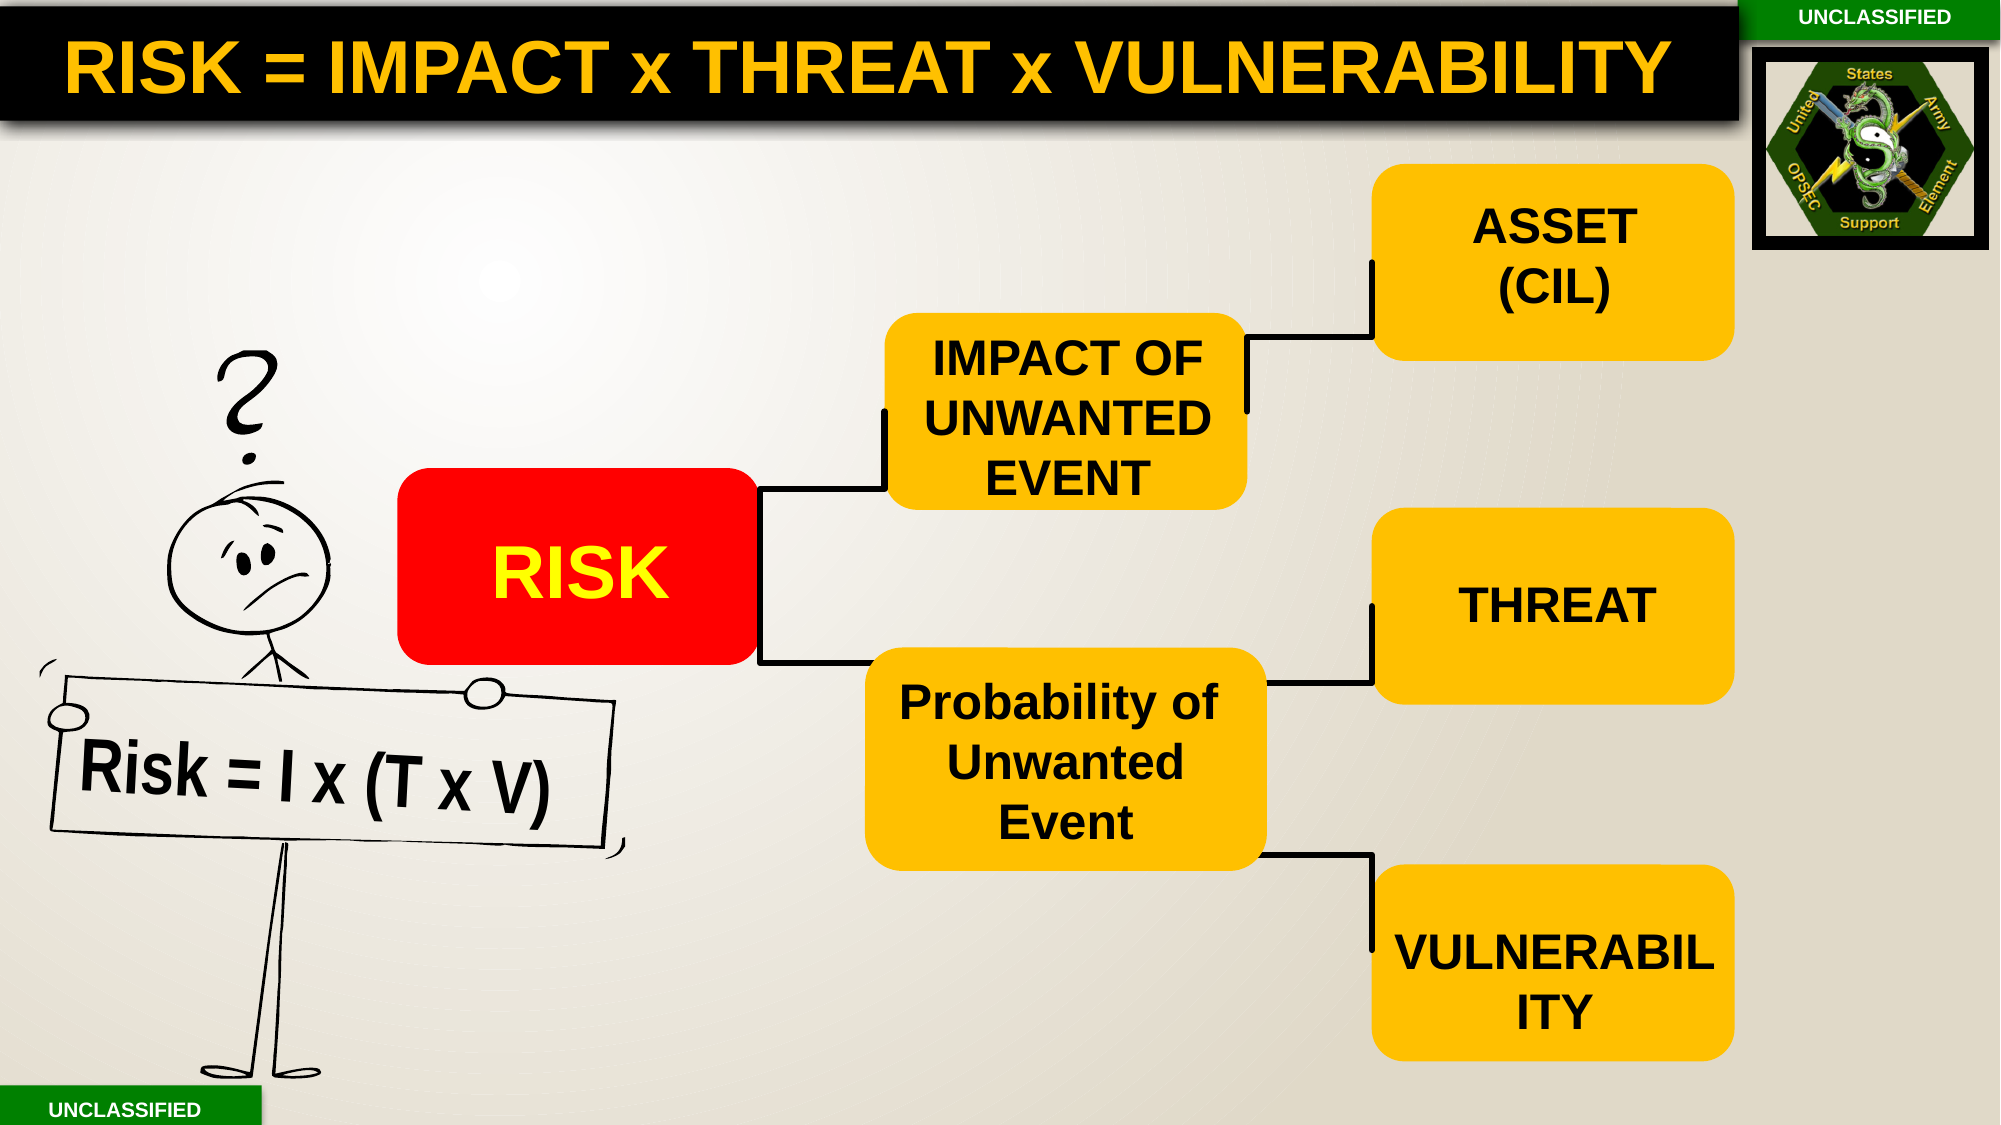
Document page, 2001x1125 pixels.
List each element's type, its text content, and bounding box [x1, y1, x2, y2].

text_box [397, 163, 1739, 1062]
picture [1766, 62, 1974, 236]
text_box RISK = IMPACT x THREAT x VULNERABILITY [0, 5, 1740, 122]
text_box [39, 350, 626, 1079]
